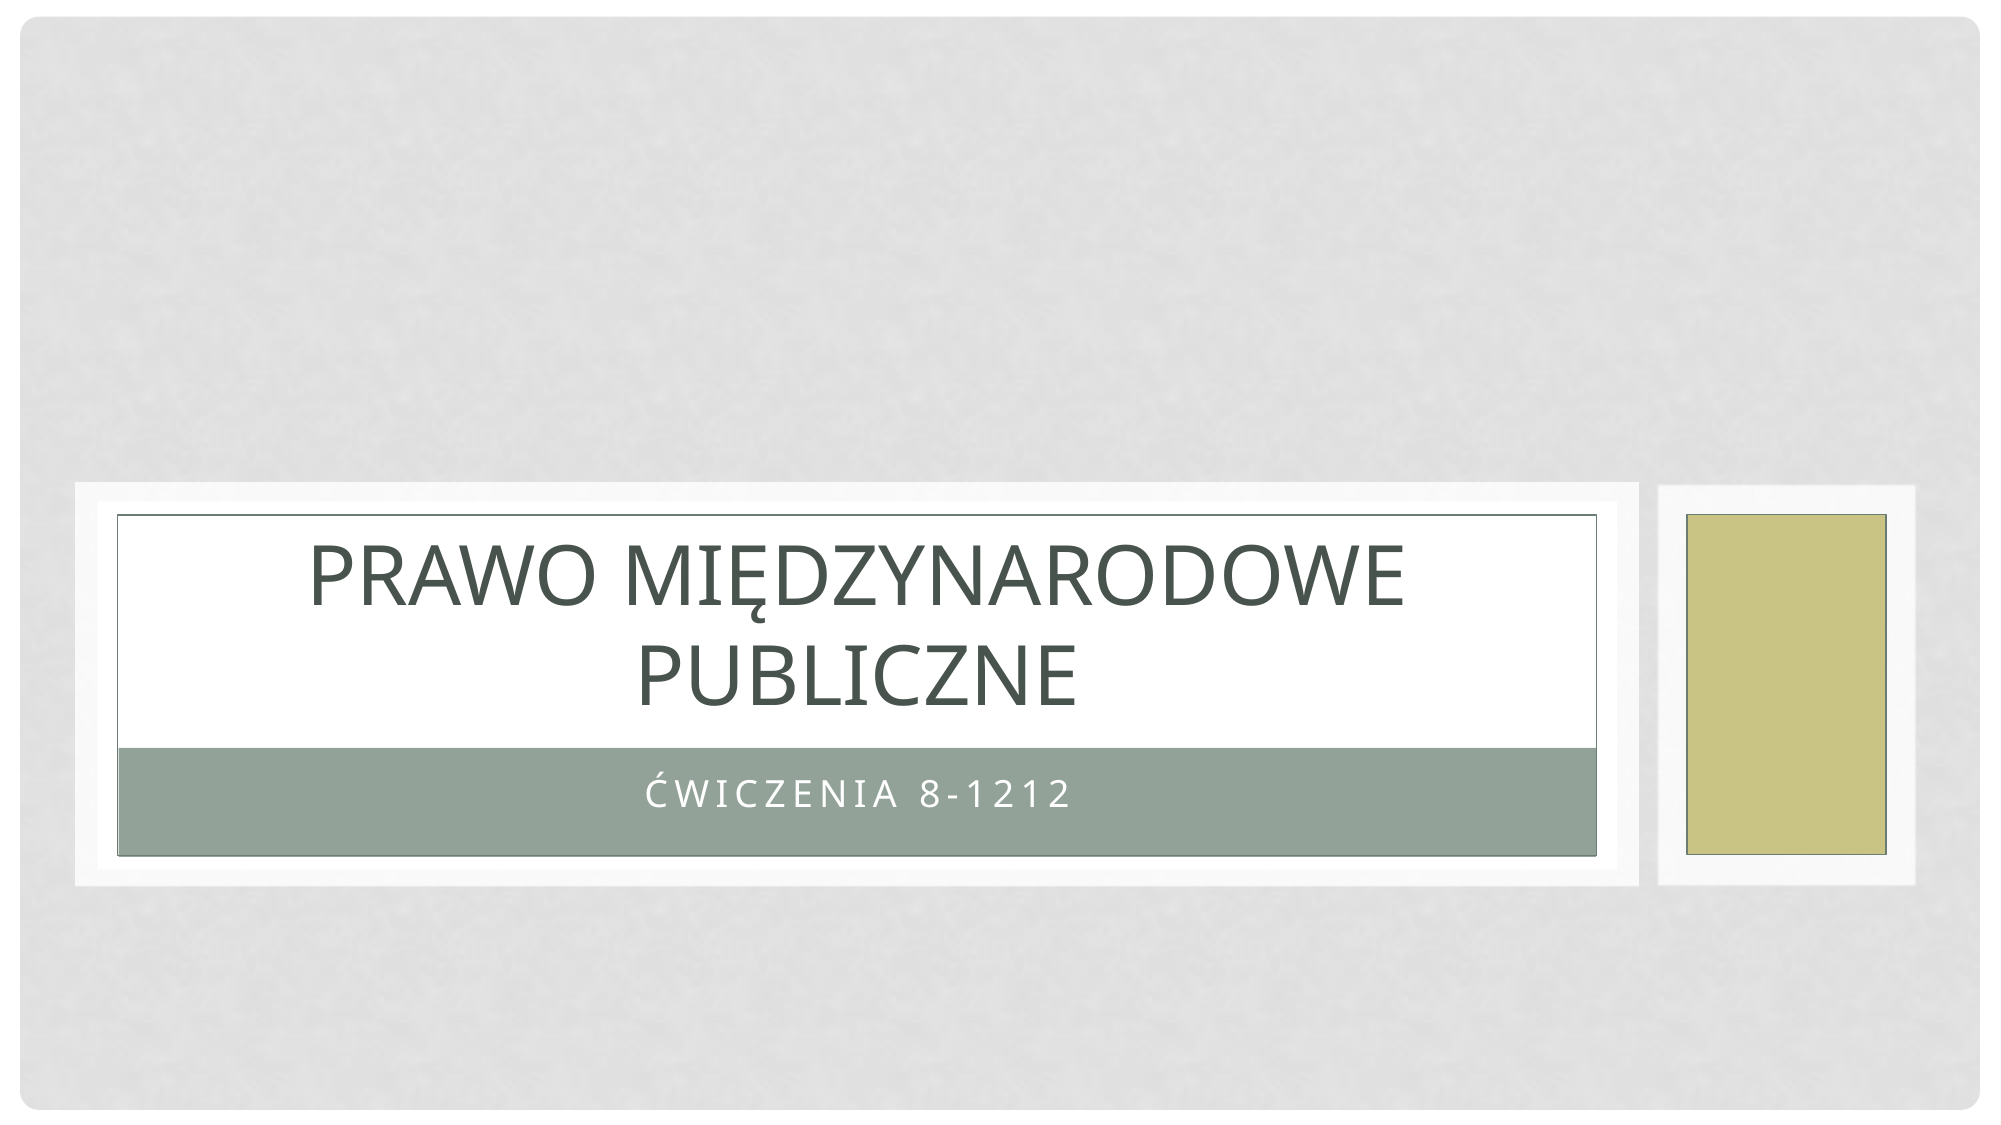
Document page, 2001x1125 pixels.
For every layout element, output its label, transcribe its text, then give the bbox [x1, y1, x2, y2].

subtitle Ćwiczenia 8-1212 [140, 762, 1574, 838]
title Prawo międzynarodowe publiczne [132, 529, 1583, 730]
